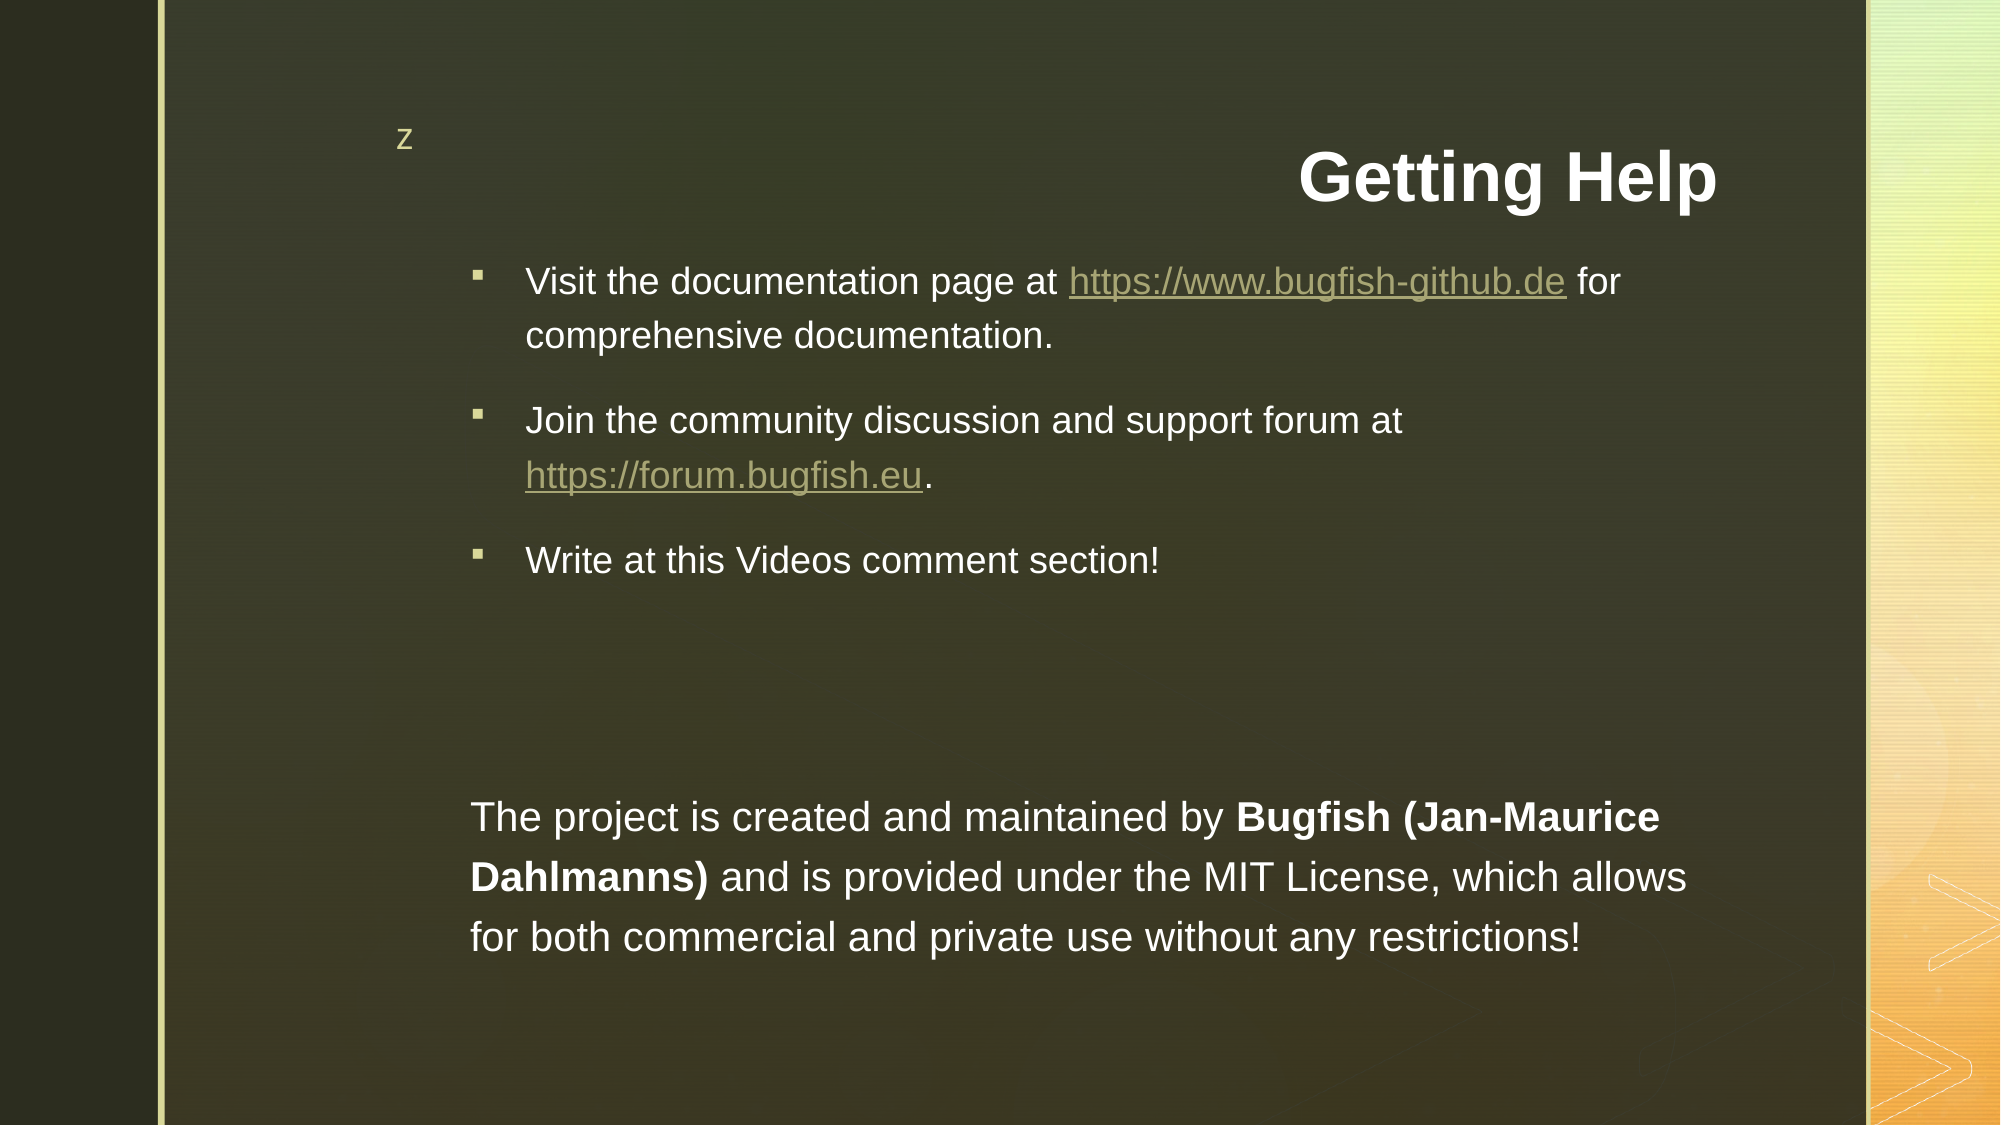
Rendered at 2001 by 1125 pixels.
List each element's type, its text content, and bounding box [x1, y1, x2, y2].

text_box The project is created and maintained by Bugfish (Jan-Maurice Dahlmanns) and is provided under the MIT License, which allows for both commercial and private use without any restrictions! [454, 756, 1734, 983]
picture [1871, 0, 2001, 1125]
title Getting Help [428, 132, 1734, 310]
list Visit the documentation page at https://www.bugfish-github.de for comprehensive documentation. Join the community discussion and support forum at https://forum.bugfish.eu. Write at this Videos comment section! [454, 238, 1734, 590]
